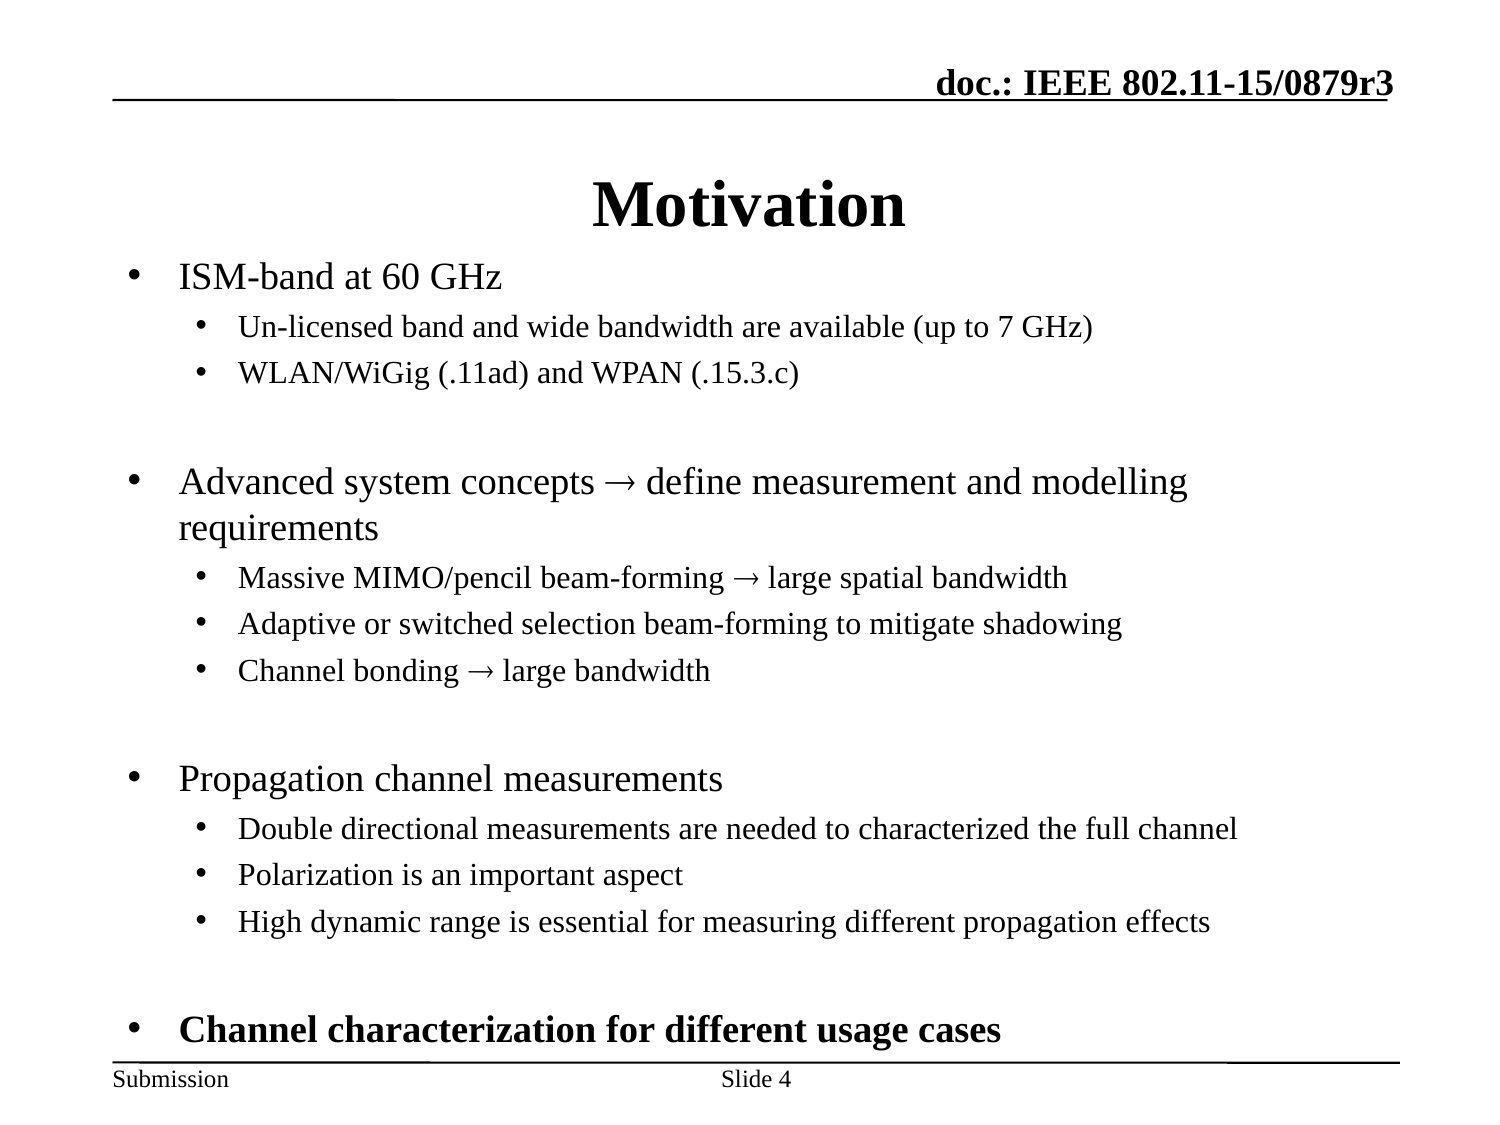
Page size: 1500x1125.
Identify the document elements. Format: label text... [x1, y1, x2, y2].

title Motivation [112, 112, 1388, 243]
list ISM-band at 60 GHz Un-licensed band and wide bandwidth are available (up to 7 GHz) WLAN/WiGig (.11ad) and WPAN (.15.3.c) Advanced system concepts  define measurement and modelling requirements Massive MIMO/pencil beam-forming  large spatial bandwidth Adaptive or switched selection beam-forming to mitigate shadowing Channel bonding  large bandwidth Propagation channel measurements Double directional measurements are needed to characterized the full channel Polarization is an important aspect High dynamic range is essential for measuring different propagation effects Channel characterization for different usage cases [112, 243, 1400, 1059]
slide_number Slide 4 [712, 1061, 800, 1123]
